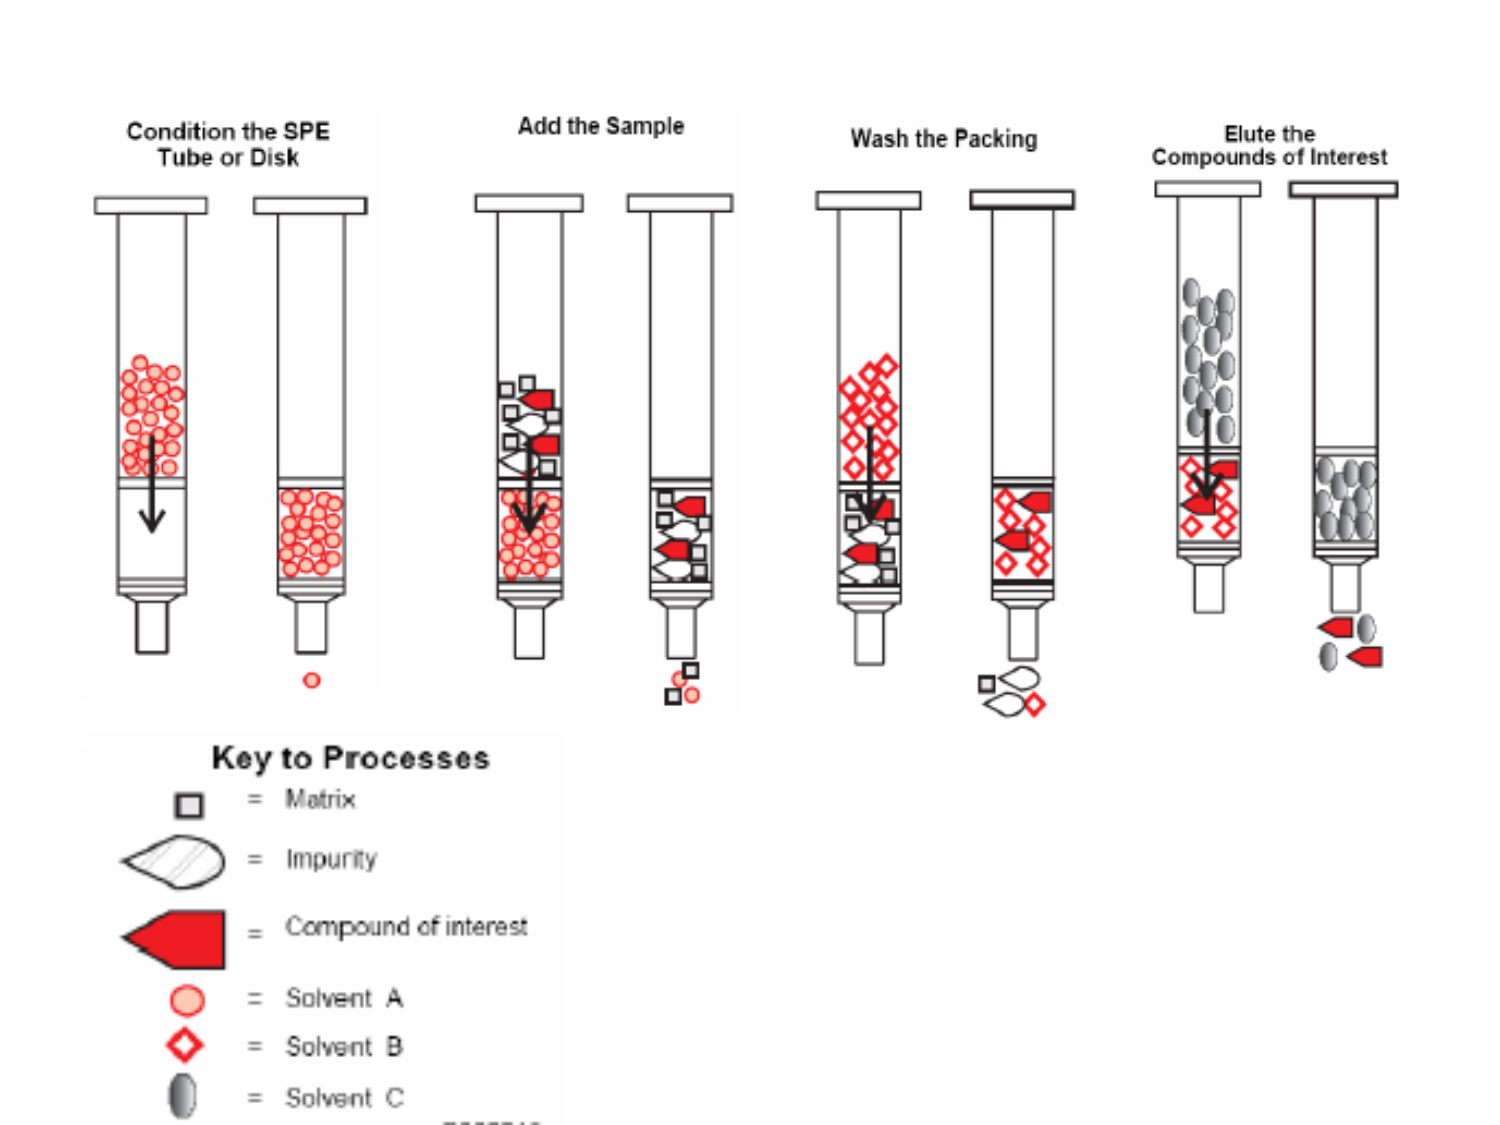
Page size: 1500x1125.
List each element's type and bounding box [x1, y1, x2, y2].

picture [52, 77, 1448, 1125]
